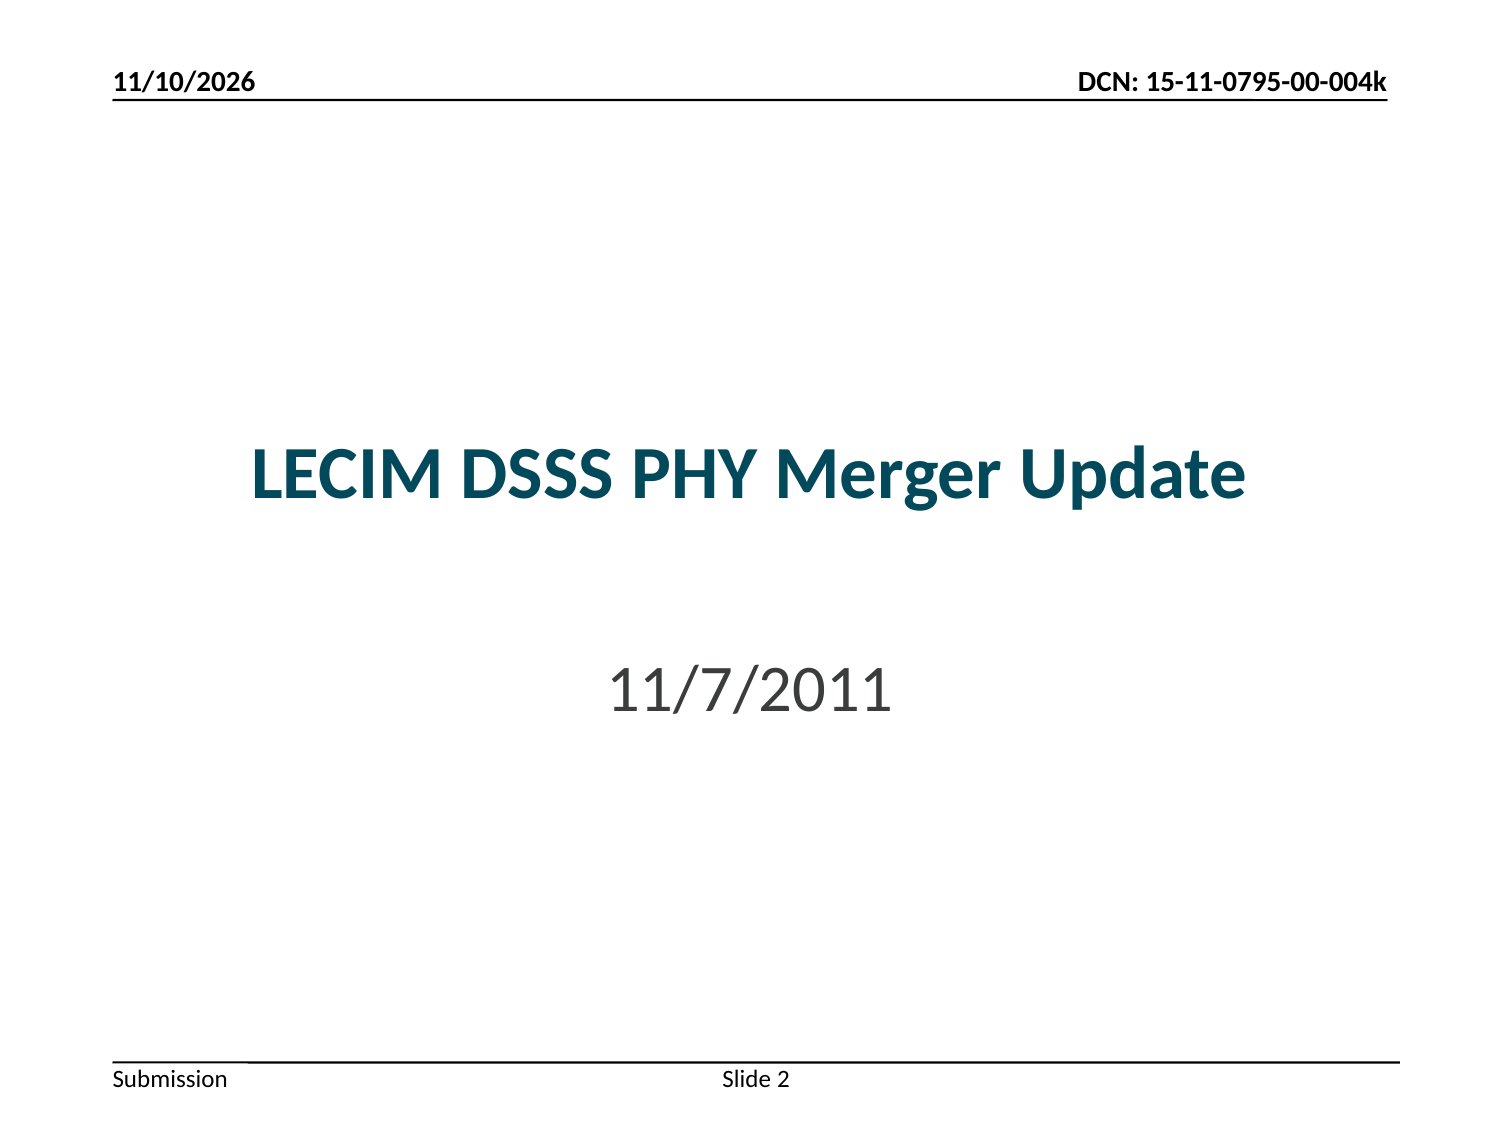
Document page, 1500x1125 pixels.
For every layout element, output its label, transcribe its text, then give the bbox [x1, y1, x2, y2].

slide_number Slide 2 [713, 1061, 799, 1093]
title LECIM DSSS PHY Merger Update [112, 374, 1388, 563]
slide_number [112, 61, 376, 98]
subtitle 11/7/2011 [224, 637, 1276, 926]
